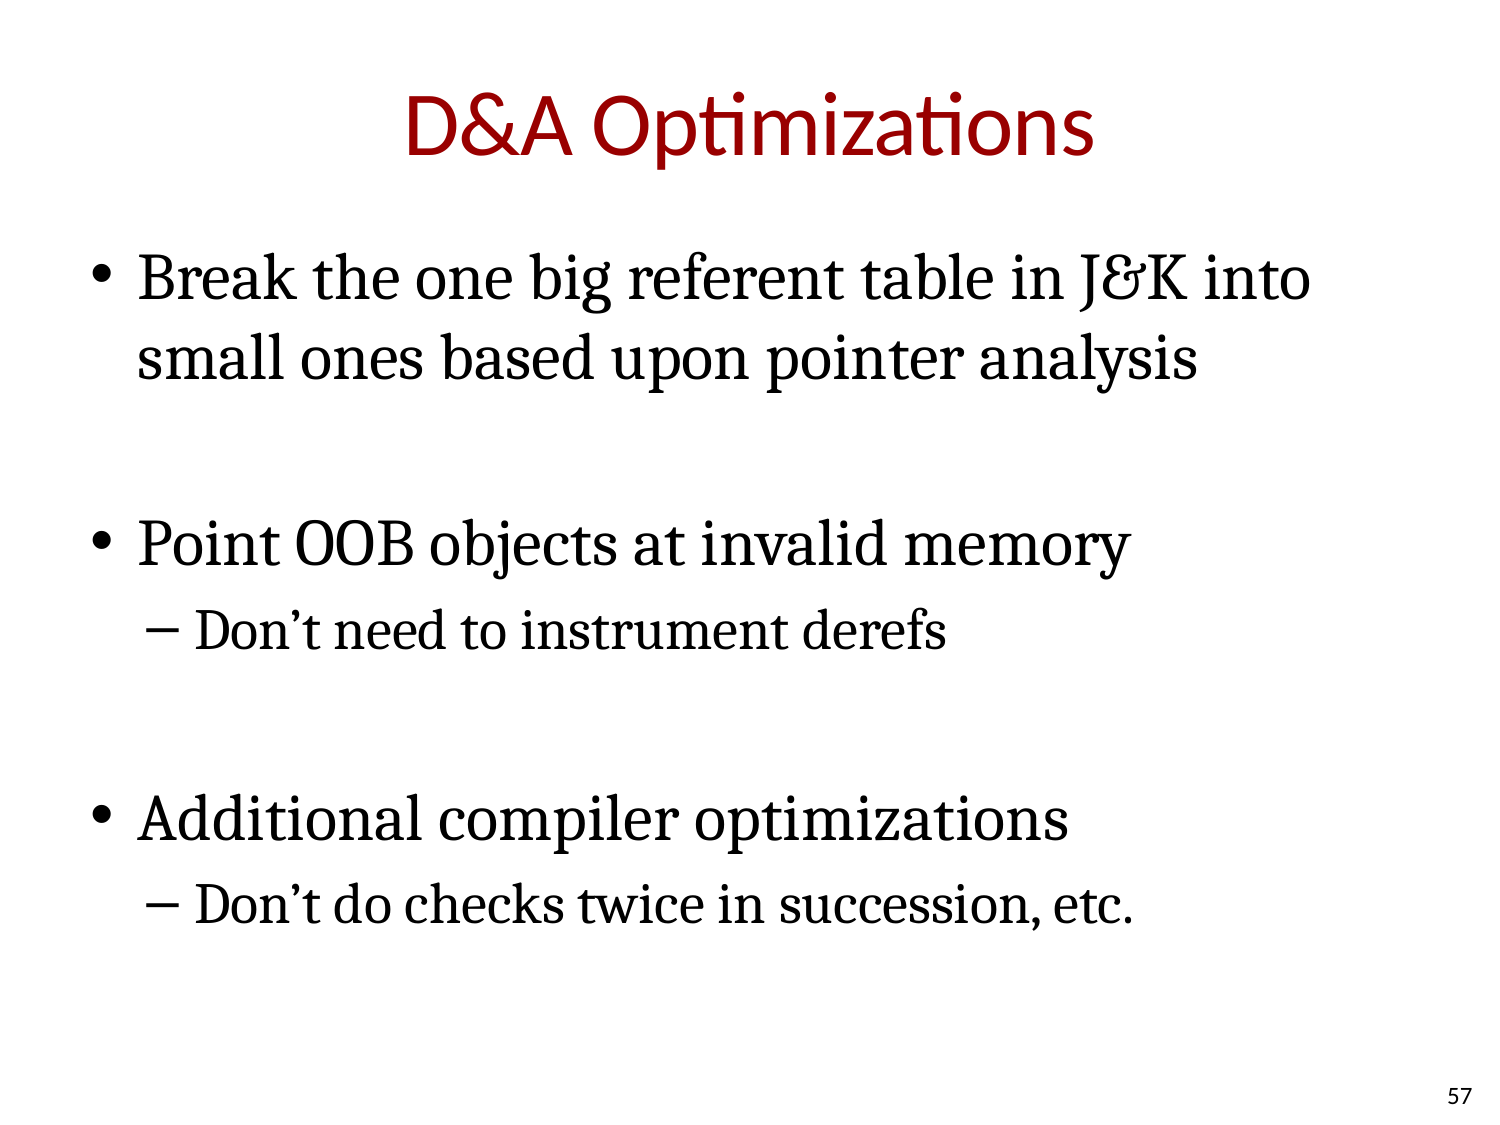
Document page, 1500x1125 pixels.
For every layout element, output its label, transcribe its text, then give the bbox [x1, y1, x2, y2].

list Break the one big referent table in J&K into small ones based upon pointer analysis Point OOB objects at invalid memory Don’t need to instrument derefs Additional compiler optimizations Don’t do checks twice in succession, etc. [75, 224, 1425, 1005]
title D&A Optimizations [75, 24, 1425, 213]
slide_number 57 [1137, 1065, 1488, 1125]
